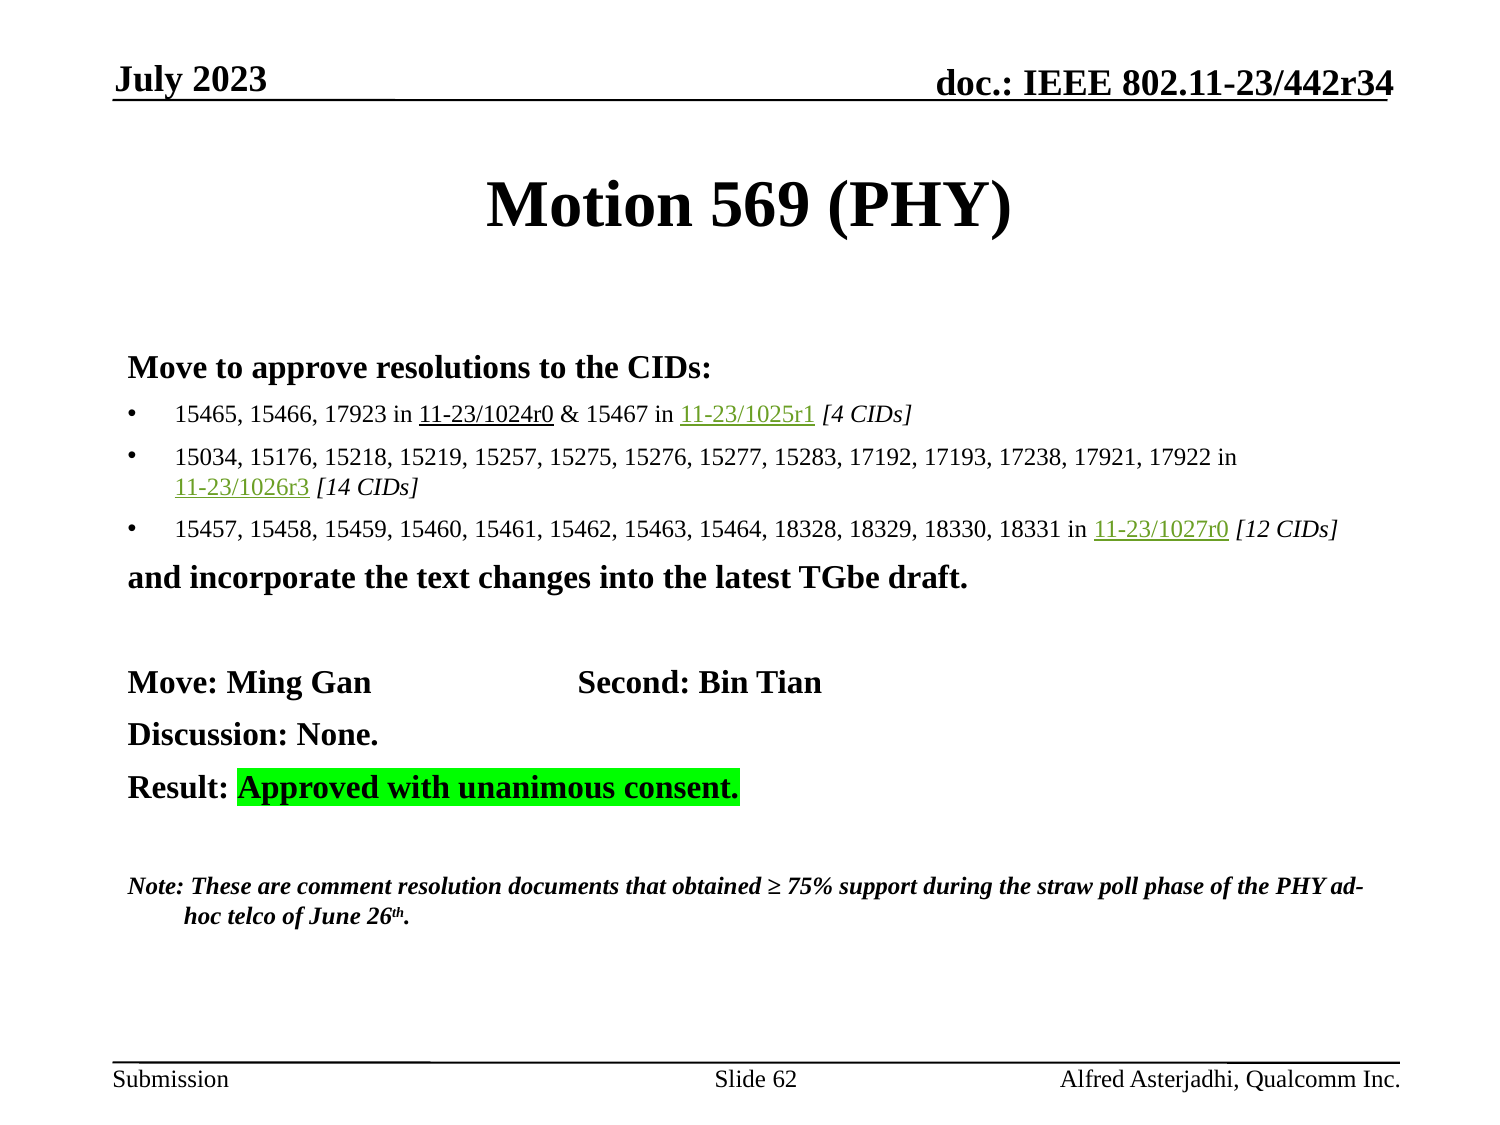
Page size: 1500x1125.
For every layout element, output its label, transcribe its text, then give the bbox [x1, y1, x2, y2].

title Motion 569 (PHY) [112, 112, 1388, 288]
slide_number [114, 54, 423, 100]
footer Alfred Asterjadhi, Qualcomm Inc. [878, 1061, 1402, 1093]
list Move to approve resolutions to the CIDs: 15465, 15466, 17923 in 11-23/1024r0 & 15467 in 11-23/1025r1 [4 CIDs] 15034, 15176, 15218, 15219, 15257, 15275, 15276, 15277, 15283, 17192, 17193, 17238, 17921, 17922 in 11-23/1026r3 [14 CIDs] 15457, 15458, 15459, 15460, 15461, 15462, 15463, 15464, 18328, 18329, 18330, 18331 in 11-23/1027r0 [12 CIDs] and incorporate the text changes into the latest TGbe draft. Move: Ming Gan Second: Bin Tian Discussion: None. Result: Approved with unanimous consent. Note: These are comment resolution documents that obtained ≥ 75% support during the straw poll phase of the PHY ad-hoc telco of June 26th. [112, 337, 1388, 1076]
slide_number Slide 62 [712, 1061, 800, 1123]
